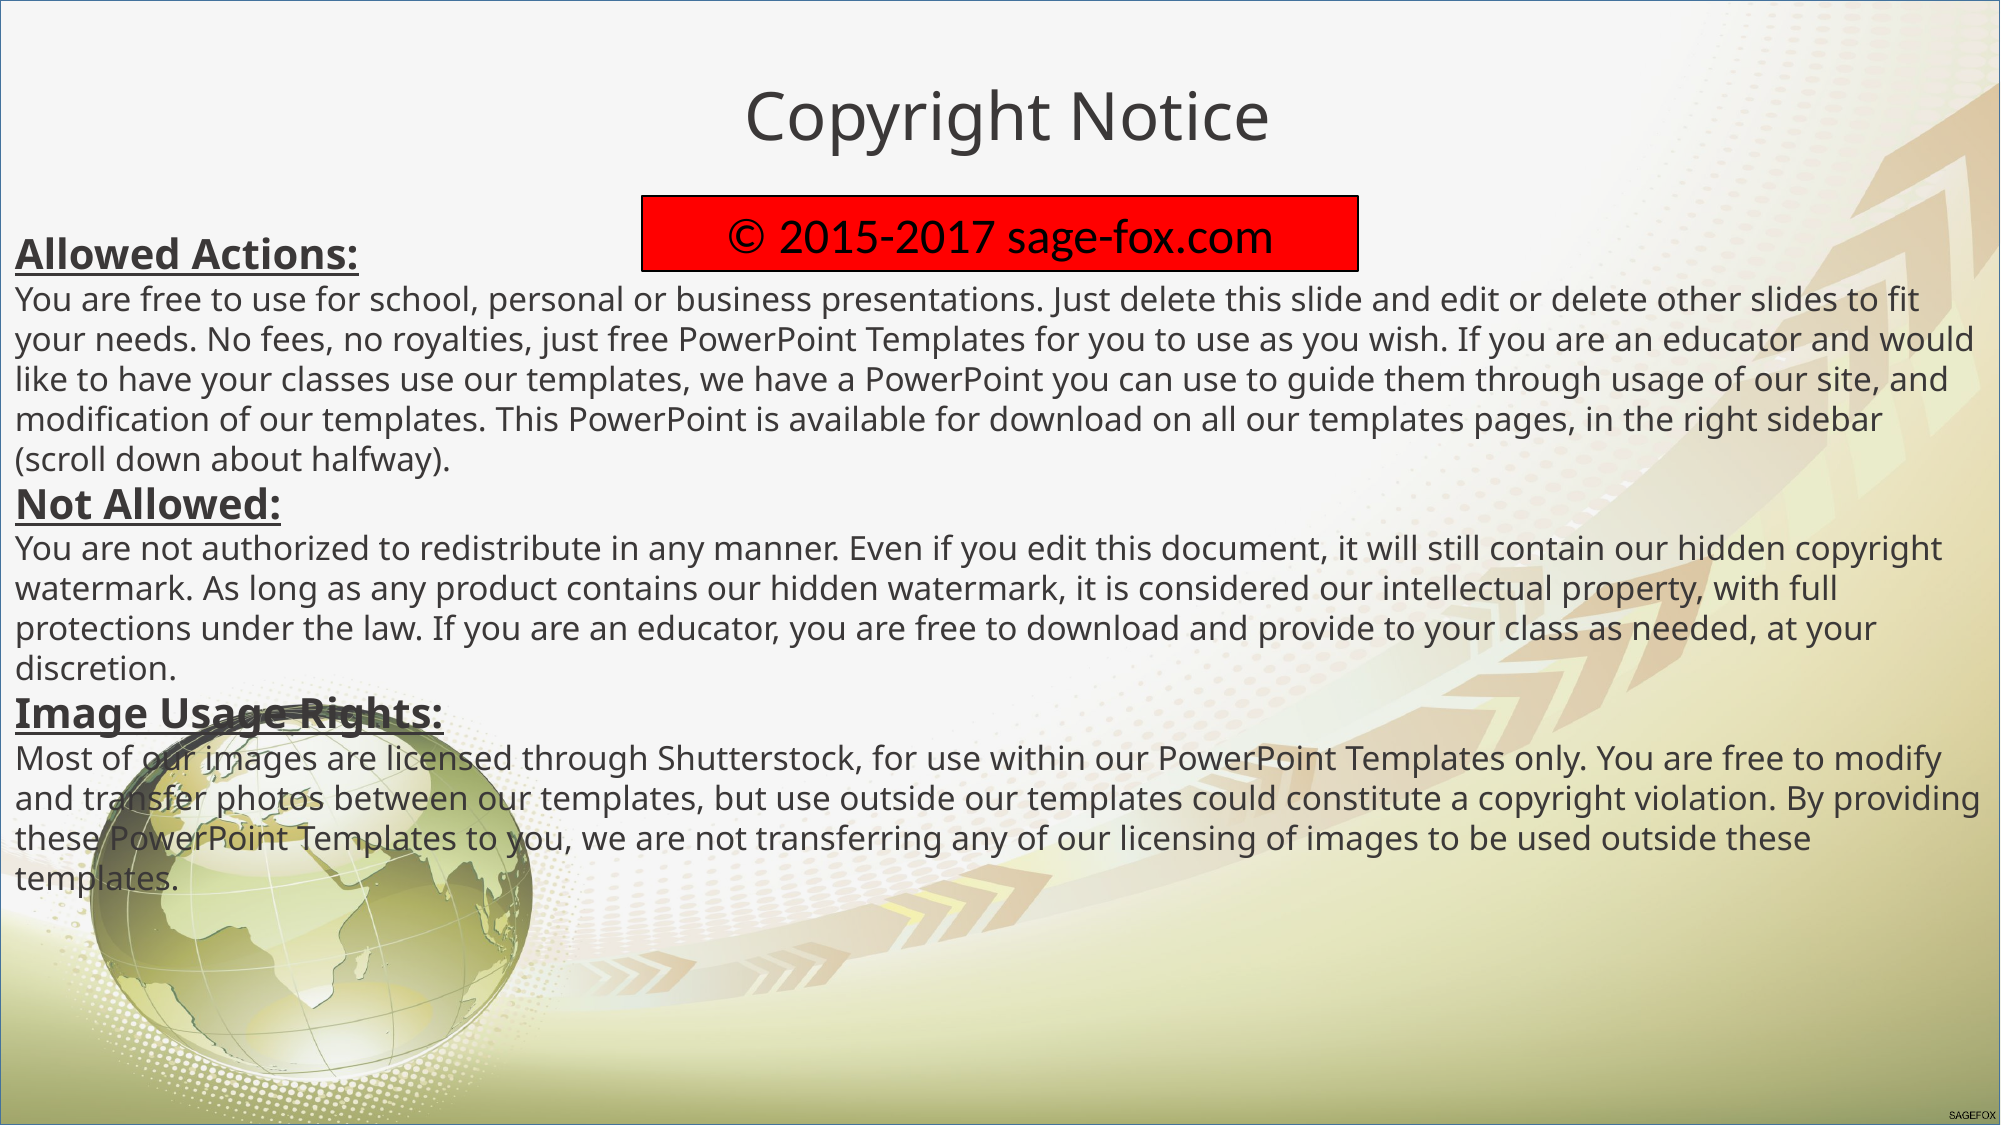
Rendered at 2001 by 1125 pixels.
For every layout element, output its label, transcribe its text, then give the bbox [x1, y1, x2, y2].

text_box Allowed Actions: You are free to use for school, personal or business presentations. Just delete this slide and edit or delete other slides to fit your needs. No fees, no royalties, just free PowerPoint Templates for you to use as you wish. If you are an educator and would like to have your classes use our templates, we have a PowerPoint you can use to guide them through usage of our site, and modification of our templates. This PowerPoint is available for download on all our templates pages, in the right sidebar (scroll down about halfway). Not Allowed: You are not authorized to redistribute in any manner. Even if you edit this document, it will still contain our hidden copyright watermark. As long as any product contains our hidden watermark, it is considered our intellectual property, with full protections under the law. If you are an educator, you are free to download and provide to your class as needed, at your discretion. Image Usage Rights: Most of our images are licensed through Shutterstock, for use within our PowerPoint Templates only. You are free to modify and transfer photos between our templates, but use outside our templates could constitute a copyright violation. By providing these PowerPoint Templates to you, we are not transferring any of our licensing of images to be used outside these templates. [0, 0, 2000, 1125]
text_box © 2015-2017 sage-fox.com [641, 196, 1358, 272]
title Copyright Notice [493, 60, 1524, 178]
